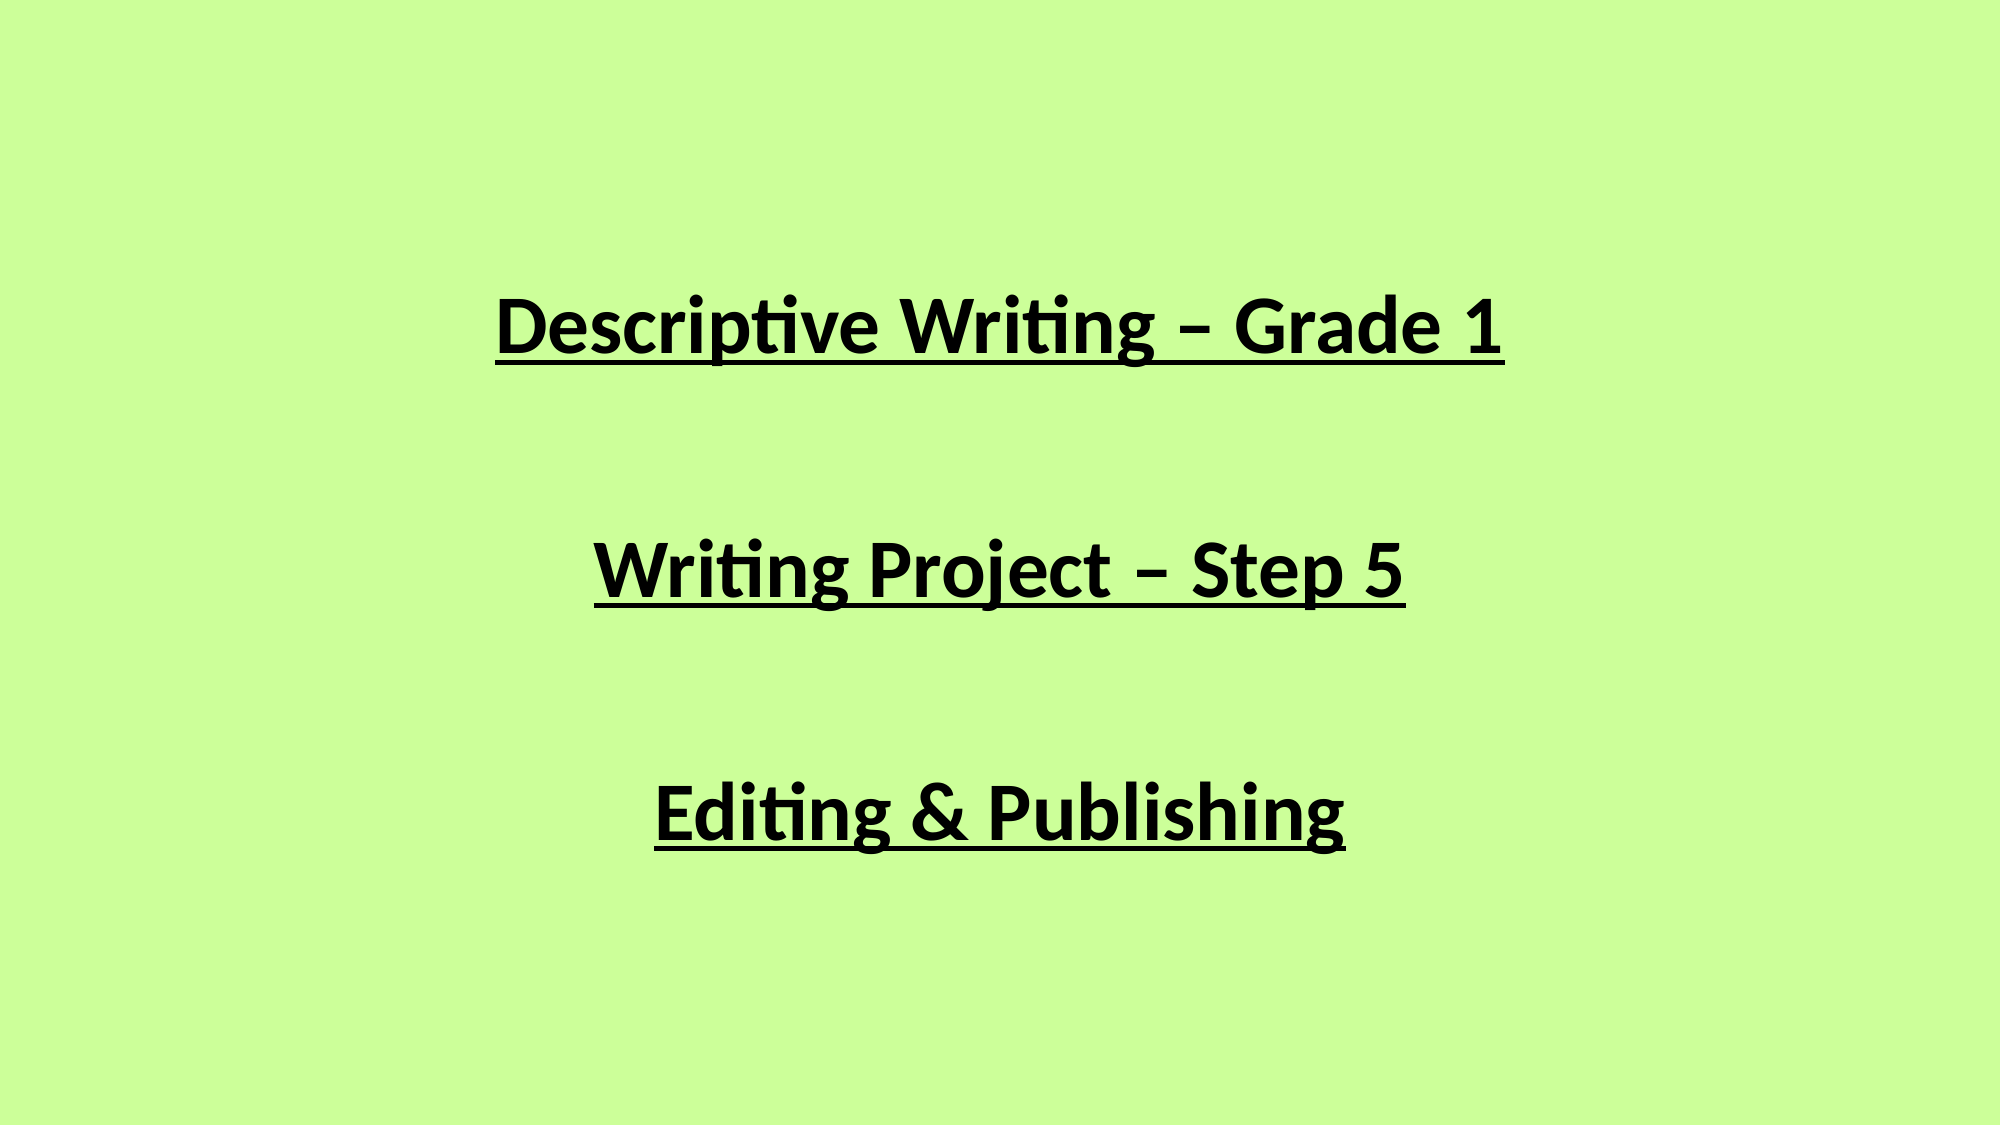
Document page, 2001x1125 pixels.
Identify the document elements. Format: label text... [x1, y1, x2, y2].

text_box Descriptive Writing – Grade 1 Writing Project – Step 5 Editing & Publishing [29, 258, 1971, 865]
